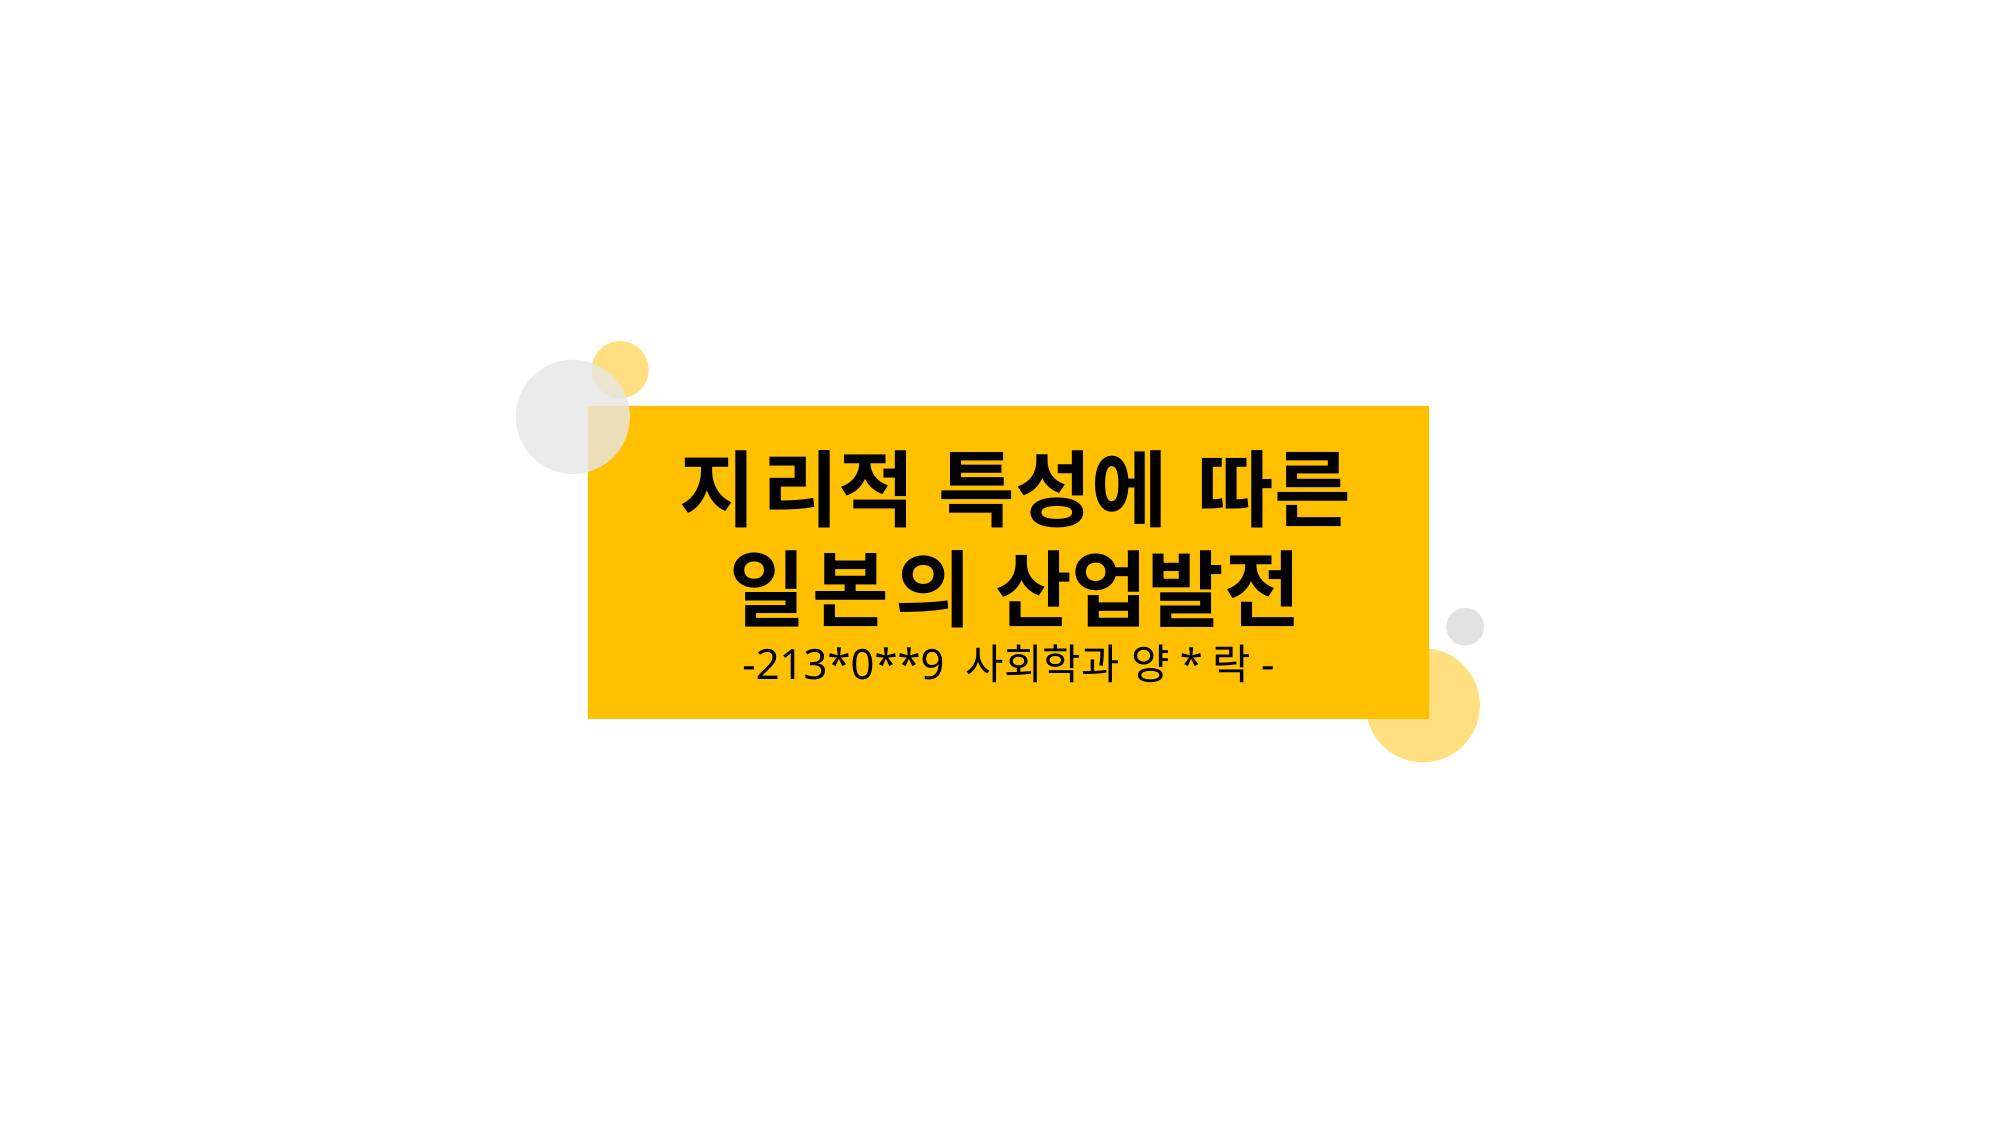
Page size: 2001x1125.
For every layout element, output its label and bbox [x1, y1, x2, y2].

text_box [515, 341, 1484, 763]
